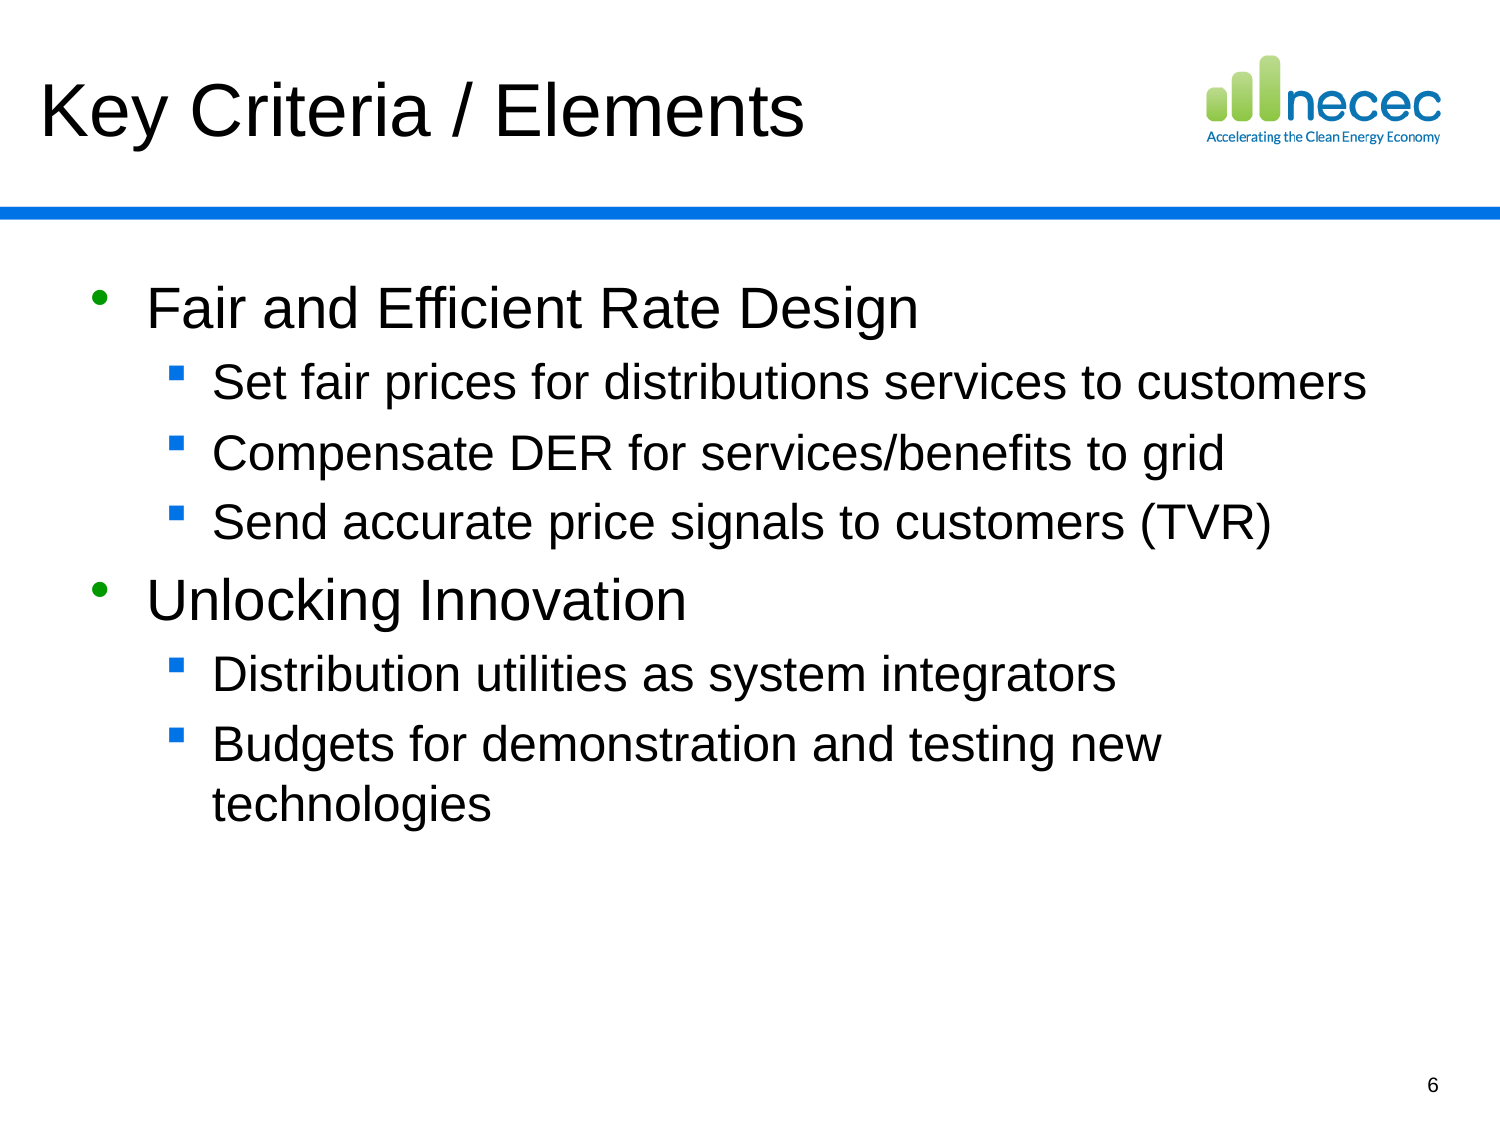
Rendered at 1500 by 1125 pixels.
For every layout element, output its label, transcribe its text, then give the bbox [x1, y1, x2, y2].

slide_number 6 [1412, 1064, 1500, 1125]
picture [1175, 52, 1463, 149]
list Fair and Efficient Rate Design Set fair prices for distributions services to customers Compensate DER for services/benefits to grid Send accurate price signals to customers (TVR) Unlocking Innovation Distribution utilities as system integrators Budgets for demonstration and testing new technologies [74, 262, 1426, 1006]
title Key Criteria / Elements [24, 12, 1138, 201]
